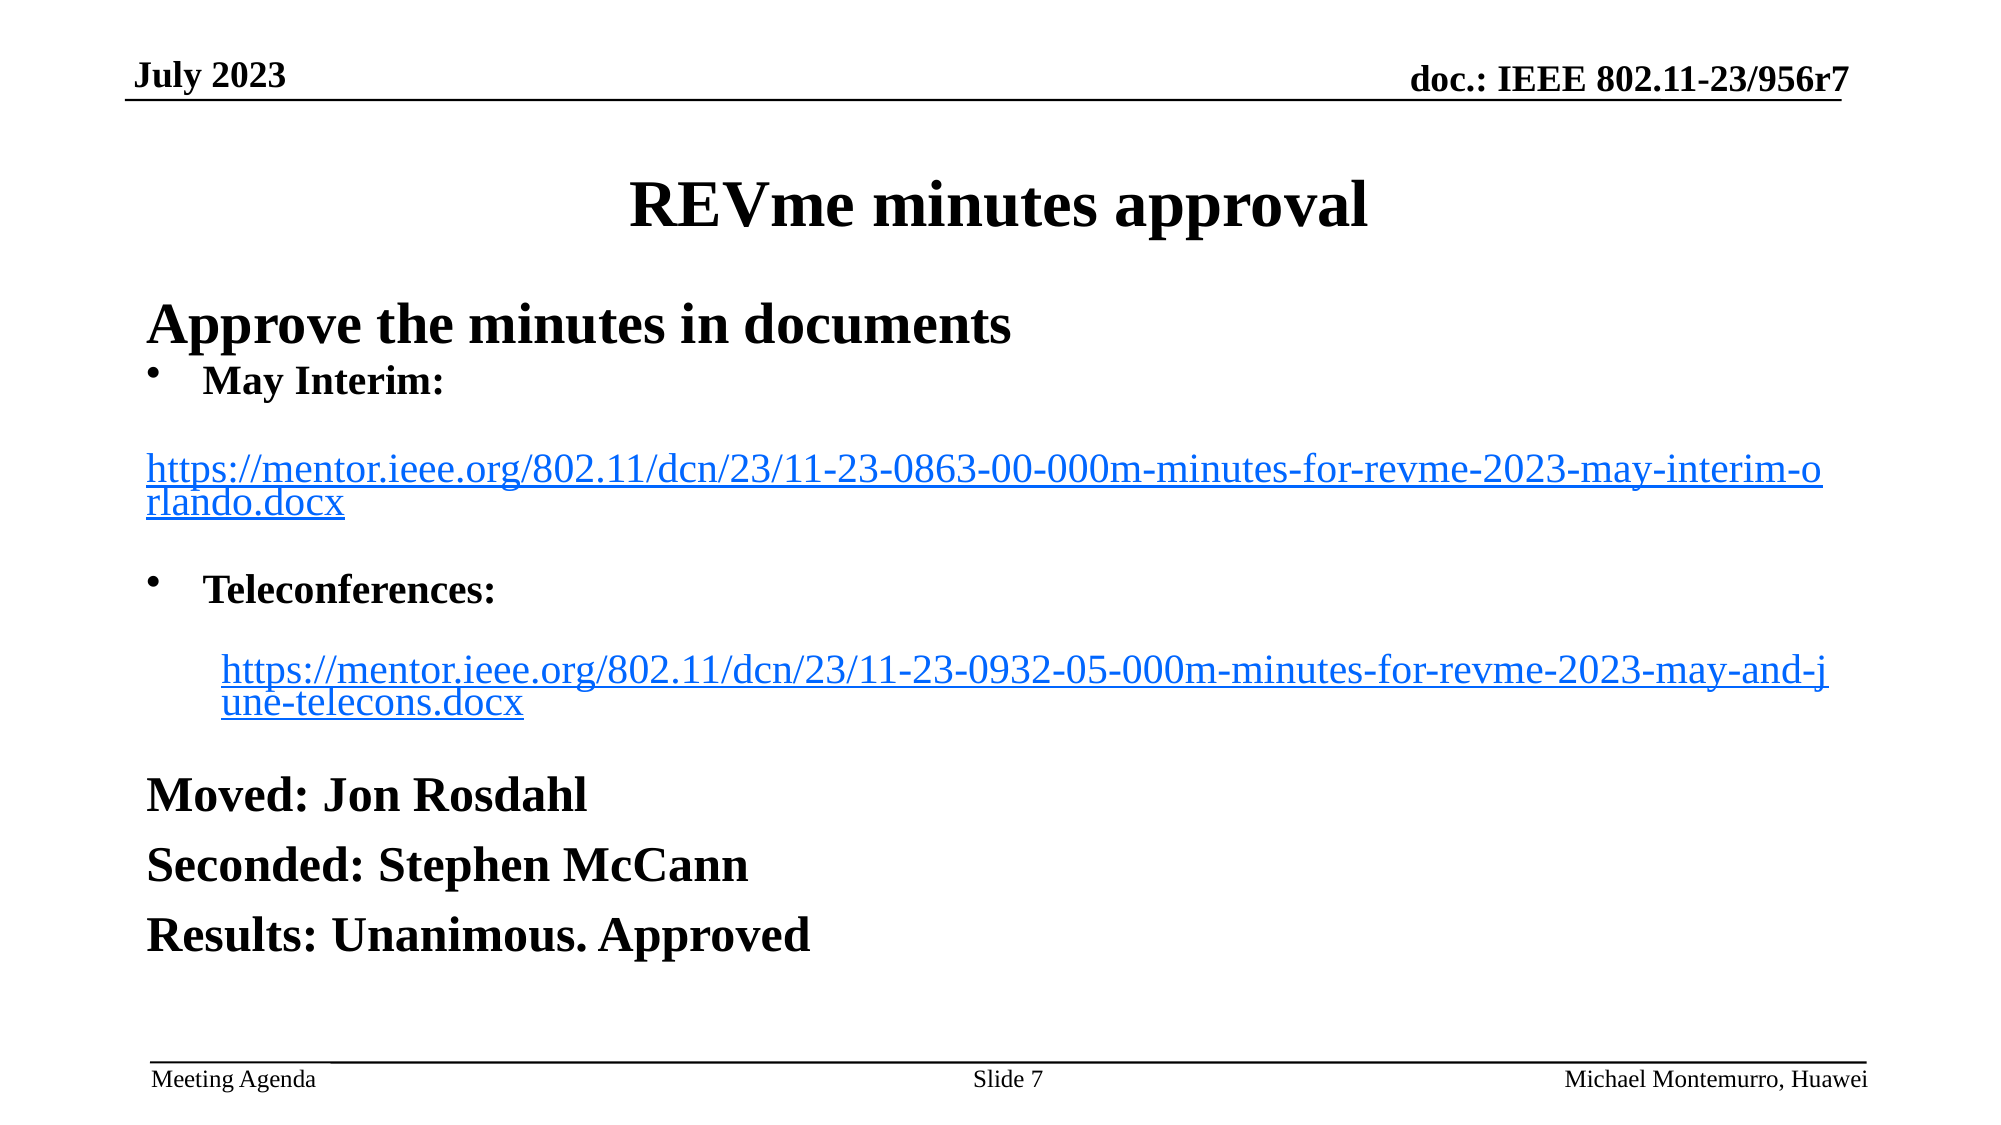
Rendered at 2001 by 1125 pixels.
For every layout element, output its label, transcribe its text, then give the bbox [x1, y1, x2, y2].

list Approve the minutes in documents May Interim: https://mentor.ieee.org/802.11/dcn/23/11-23-0863-00-000m-minutes-for-revme-2023-may-interim-orlando.docx Teleconferences: https://mentor.ieee.org/802.11/dcn/23/11-23-0932-05-000m-minutes-for-revme-2023-may-and-june-telecons.docx Moved: Jon Rosdahl Seconded: Stephen McCann Results: Unanimous. Approved [131, 290, 1850, 1063]
title REVme minutes approval [150, 112, 1850, 288]
footer Michael Montemurro, Huawei [1266, 1061, 1869, 1093]
slide_number Slide 7 [972, 1061, 1045, 1093]
